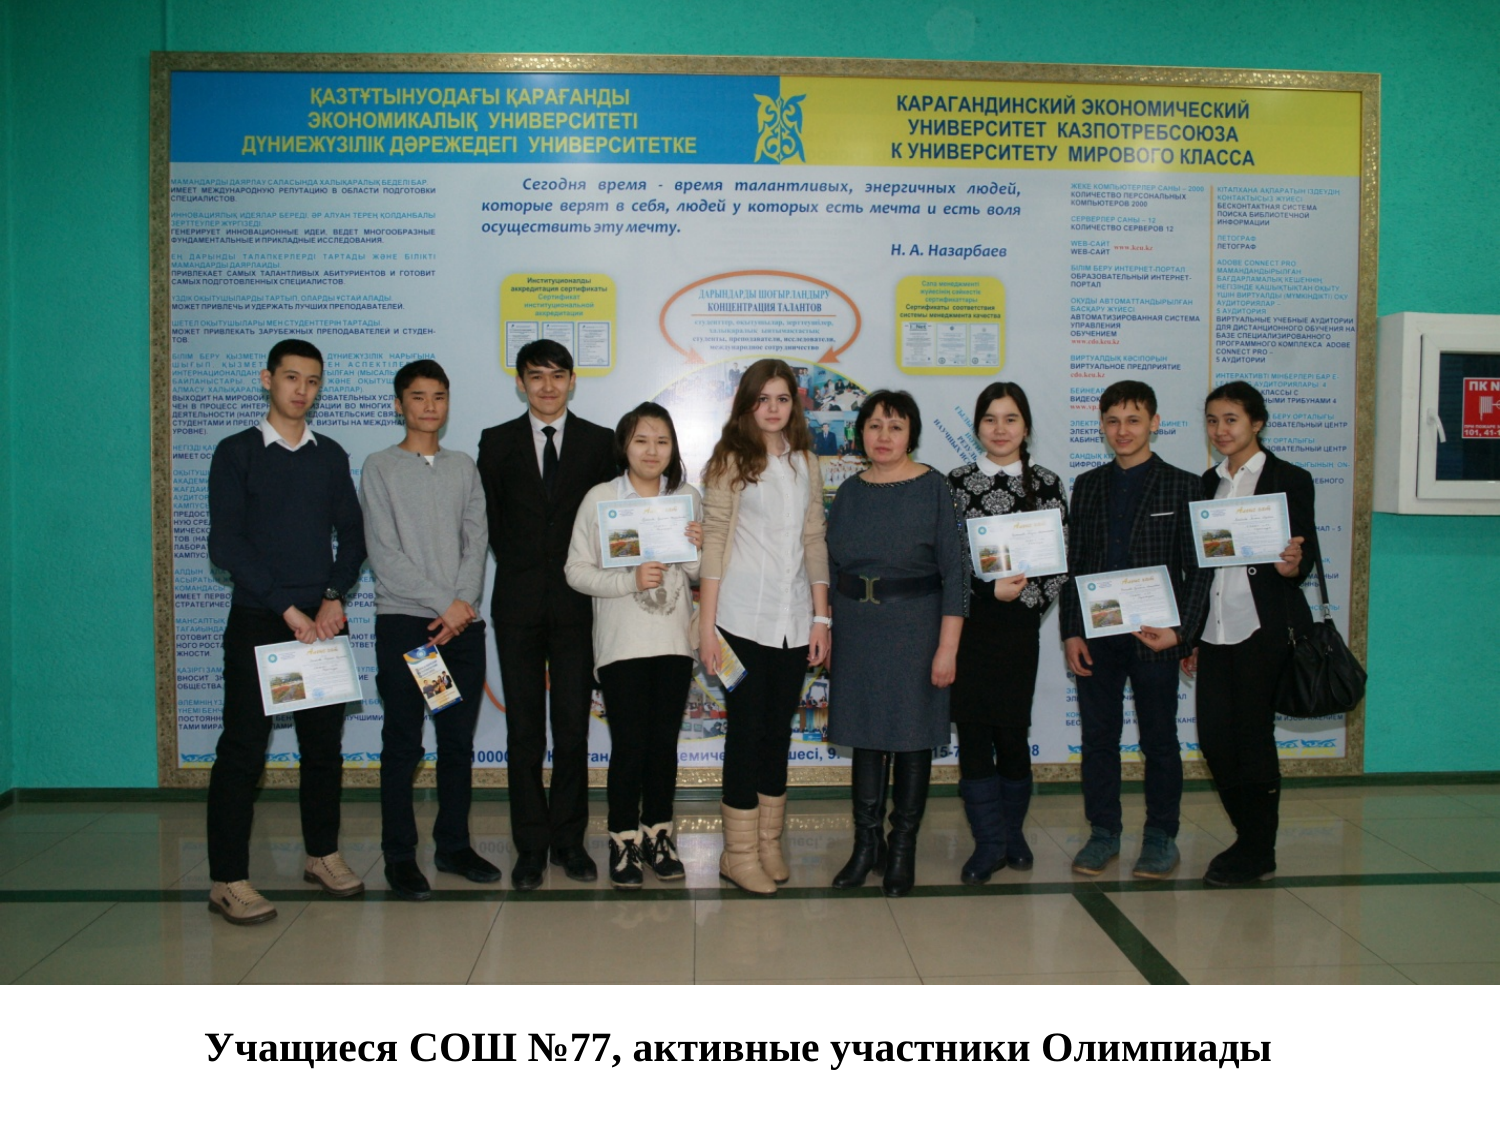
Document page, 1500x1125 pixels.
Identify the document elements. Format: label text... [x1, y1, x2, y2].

picture [0, 0, 1500, 985]
text_box Учащиеся СОШ №77, активные участники Олимпиады [105, 1012, 1372, 1078]
